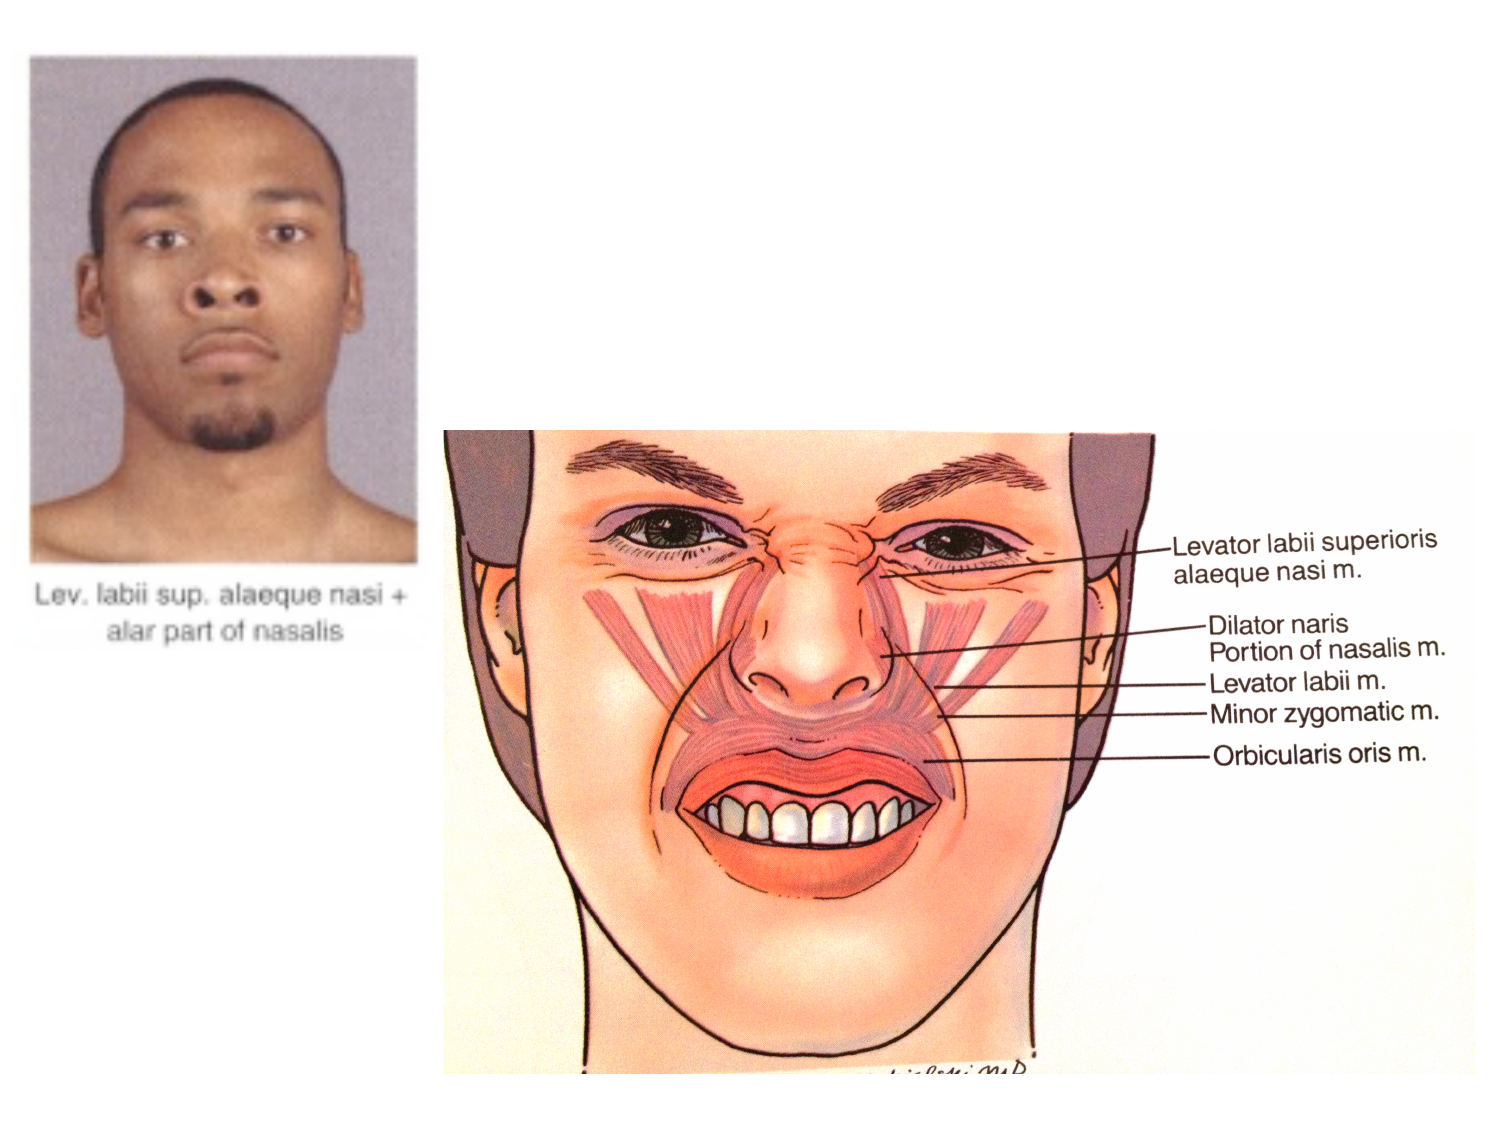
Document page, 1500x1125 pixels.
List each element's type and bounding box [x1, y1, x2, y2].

picture [10, 50, 440, 650]
picture [443, 430, 1476, 1074]
